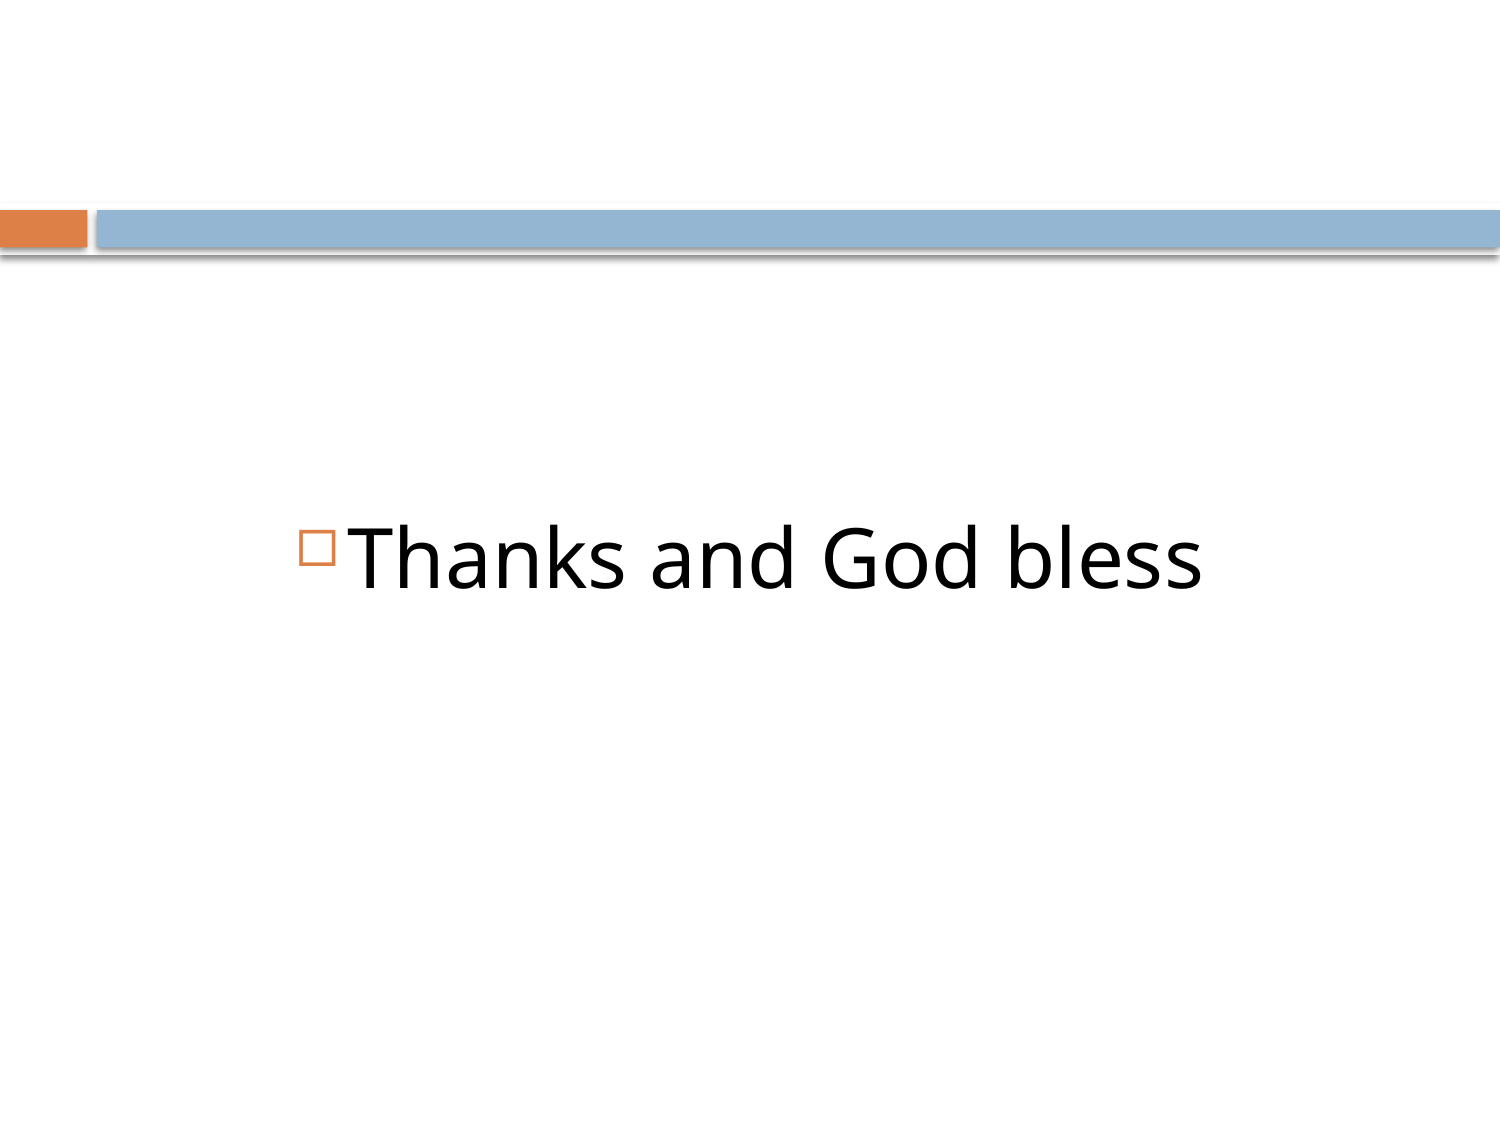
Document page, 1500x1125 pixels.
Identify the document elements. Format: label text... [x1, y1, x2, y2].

list Thanks and God bless [75, 62, 1425, 1005]
